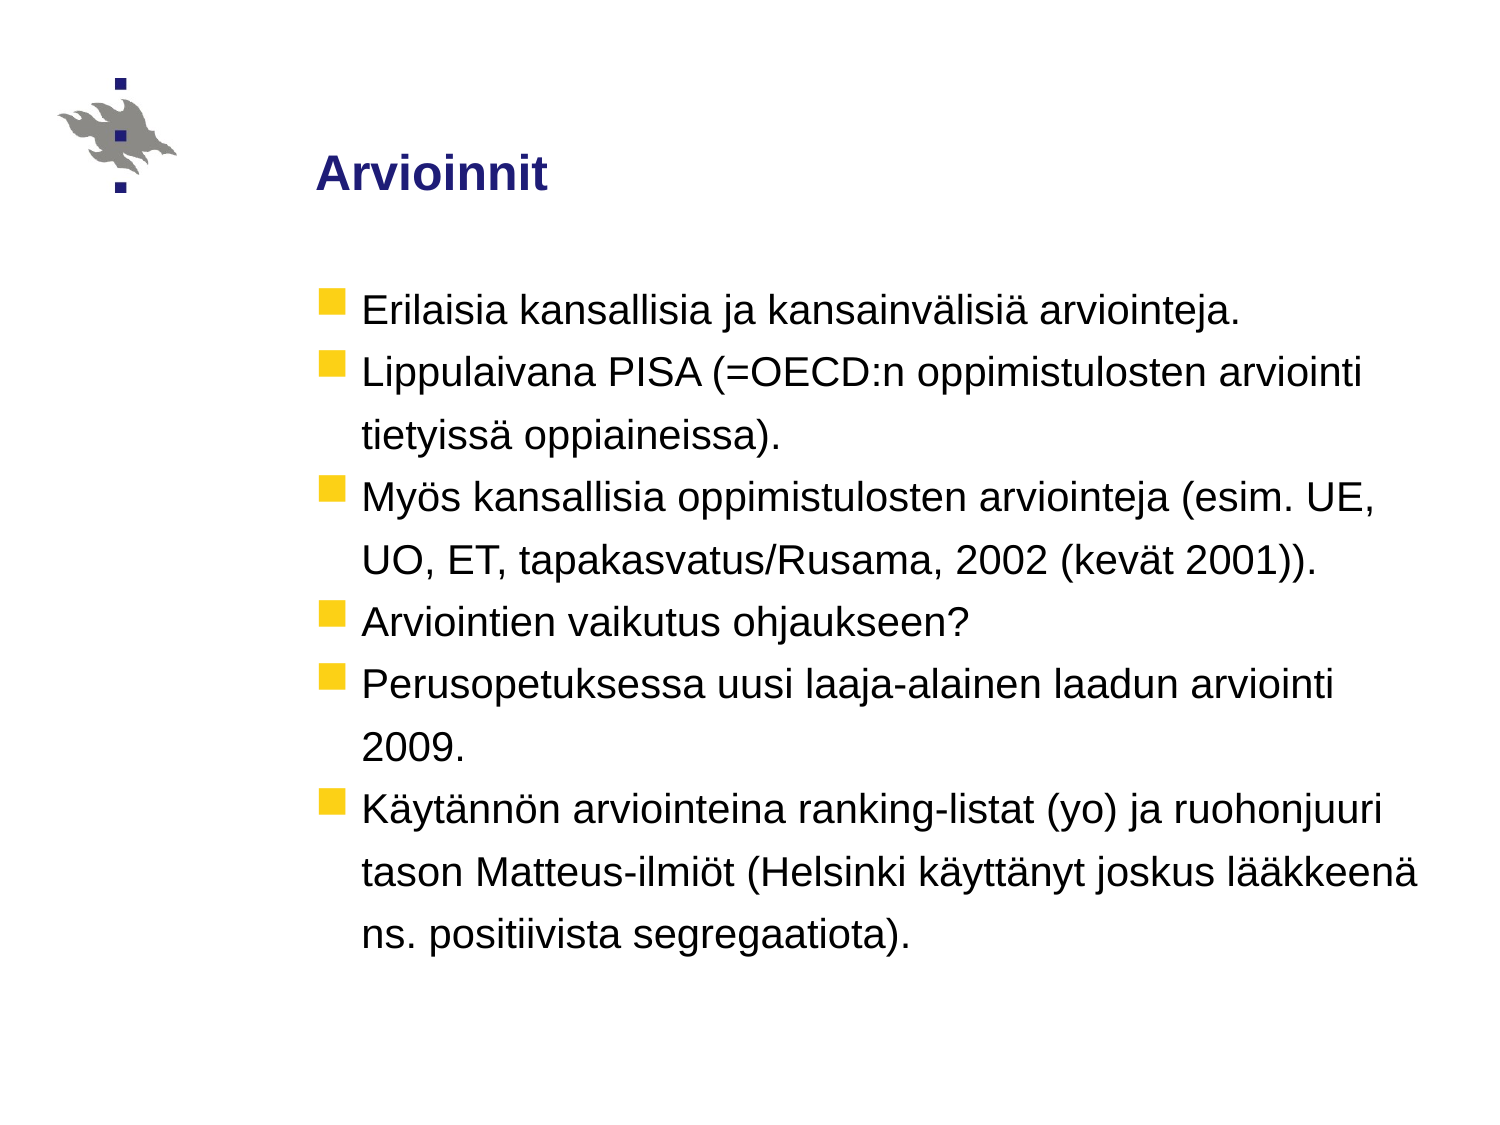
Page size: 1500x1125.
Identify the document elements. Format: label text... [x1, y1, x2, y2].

list Erilaisia kansallisia ja kansainvälisiä arviointeja. Lippulaivana PISA (=OECD:n oppimistulosten arviointi tietyissä oppiaineissa). Myös kansallisia oppimistulosten arviointeja (esim. UE, UO, ET, tapakasvatus/Rusama, 2002 (kevät 2001)). Arviointien vaikutus ohjaukseen? Perusopetuksessa uusi laaja-alainen laadun arviointi 2009. Käytännön arviointeina ranking-listat (yo) ja ruohonjuuri tason Matteus-ilmiöt (Helsinki käyttänyt joskus lääkkeenä ns. positiivista segregaatiota). [300, 262, 1450, 1075]
title Arvioinnit [300, 24, 1450, 208]
picture [57, 78, 177, 193]
